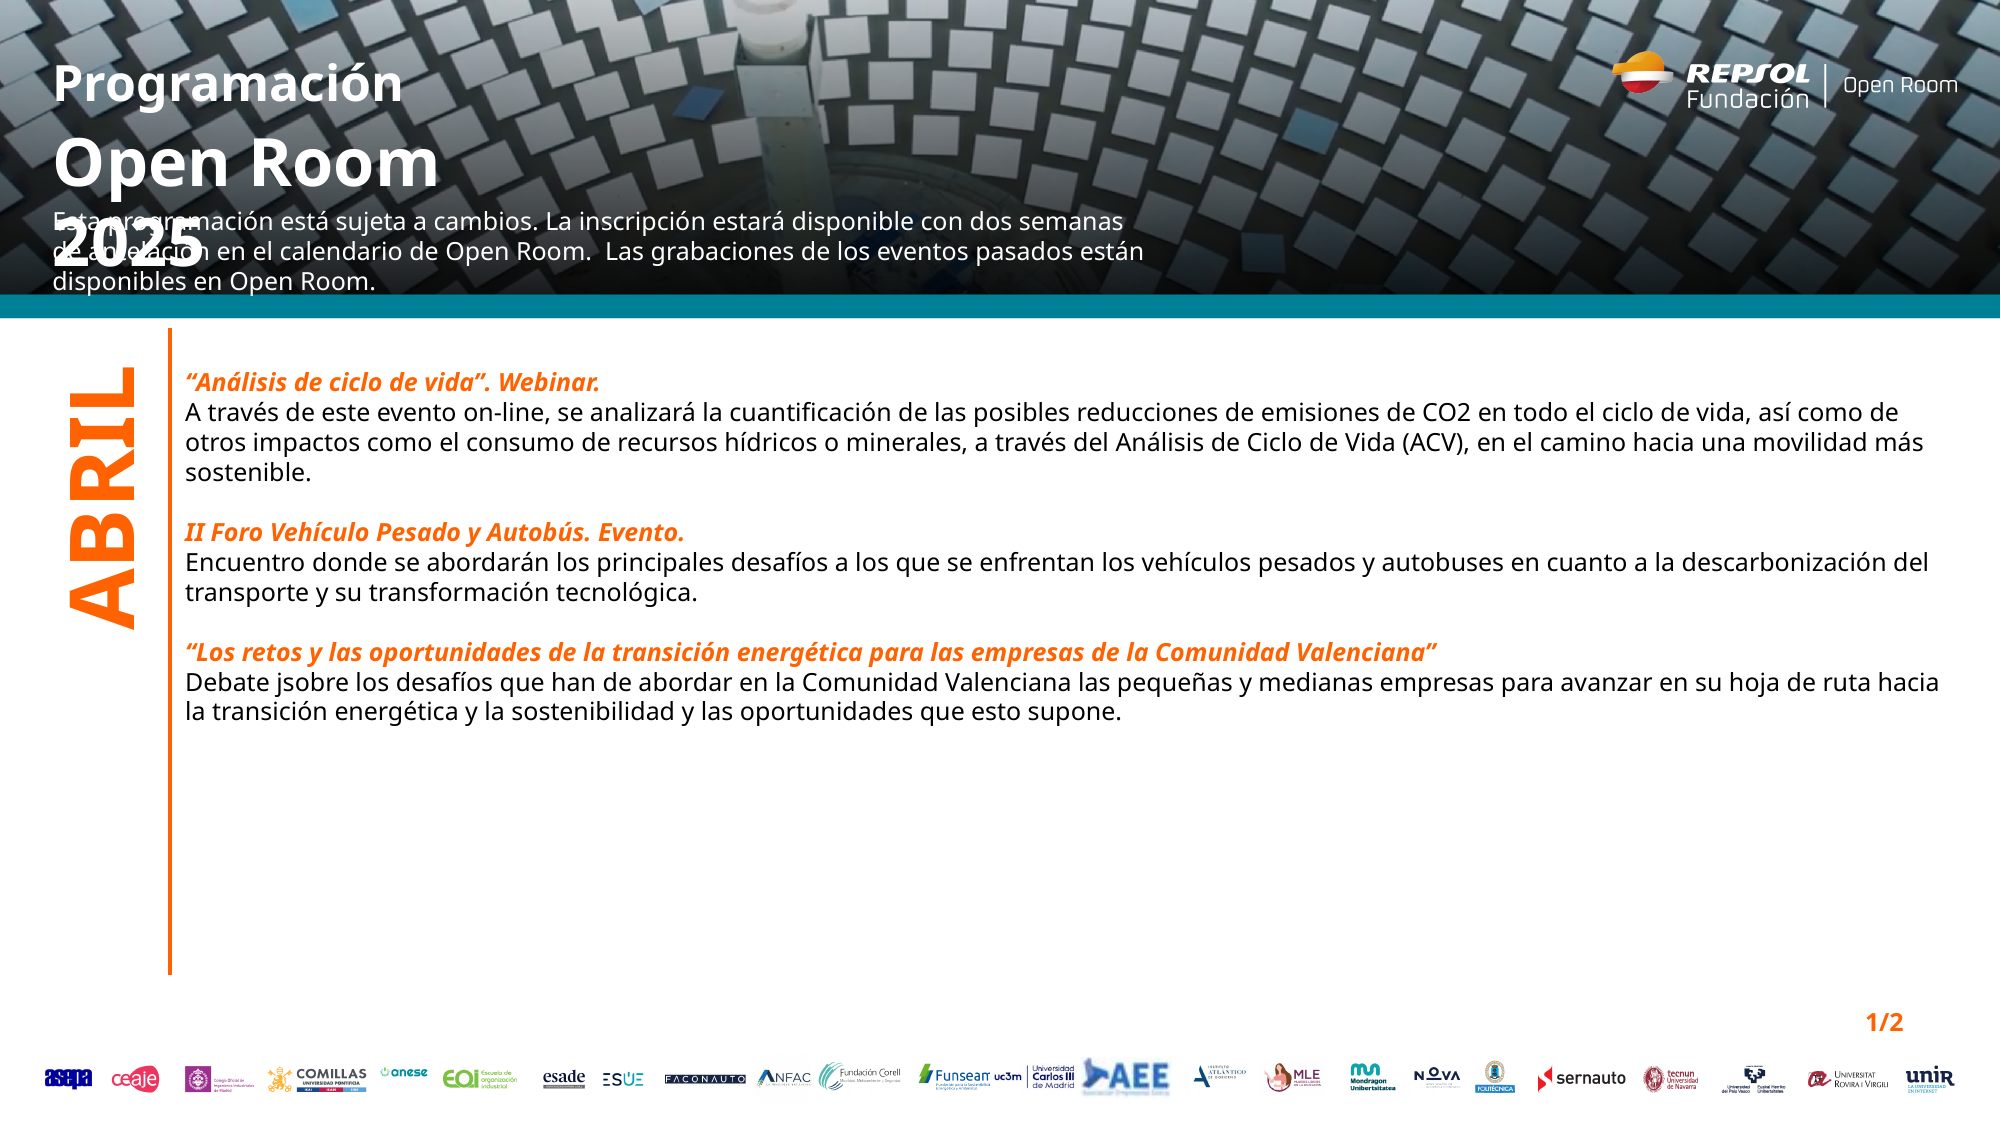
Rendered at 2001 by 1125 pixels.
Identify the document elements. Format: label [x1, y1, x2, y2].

picture [0, 0, 2000, 1125]
picture [1080, 1057, 1172, 1098]
text_box [0, 970, 1526, 1125]
picture [990, 1063, 1078, 1091]
picture [368, 1052, 440, 1092]
picture [754, 1051, 813, 1106]
